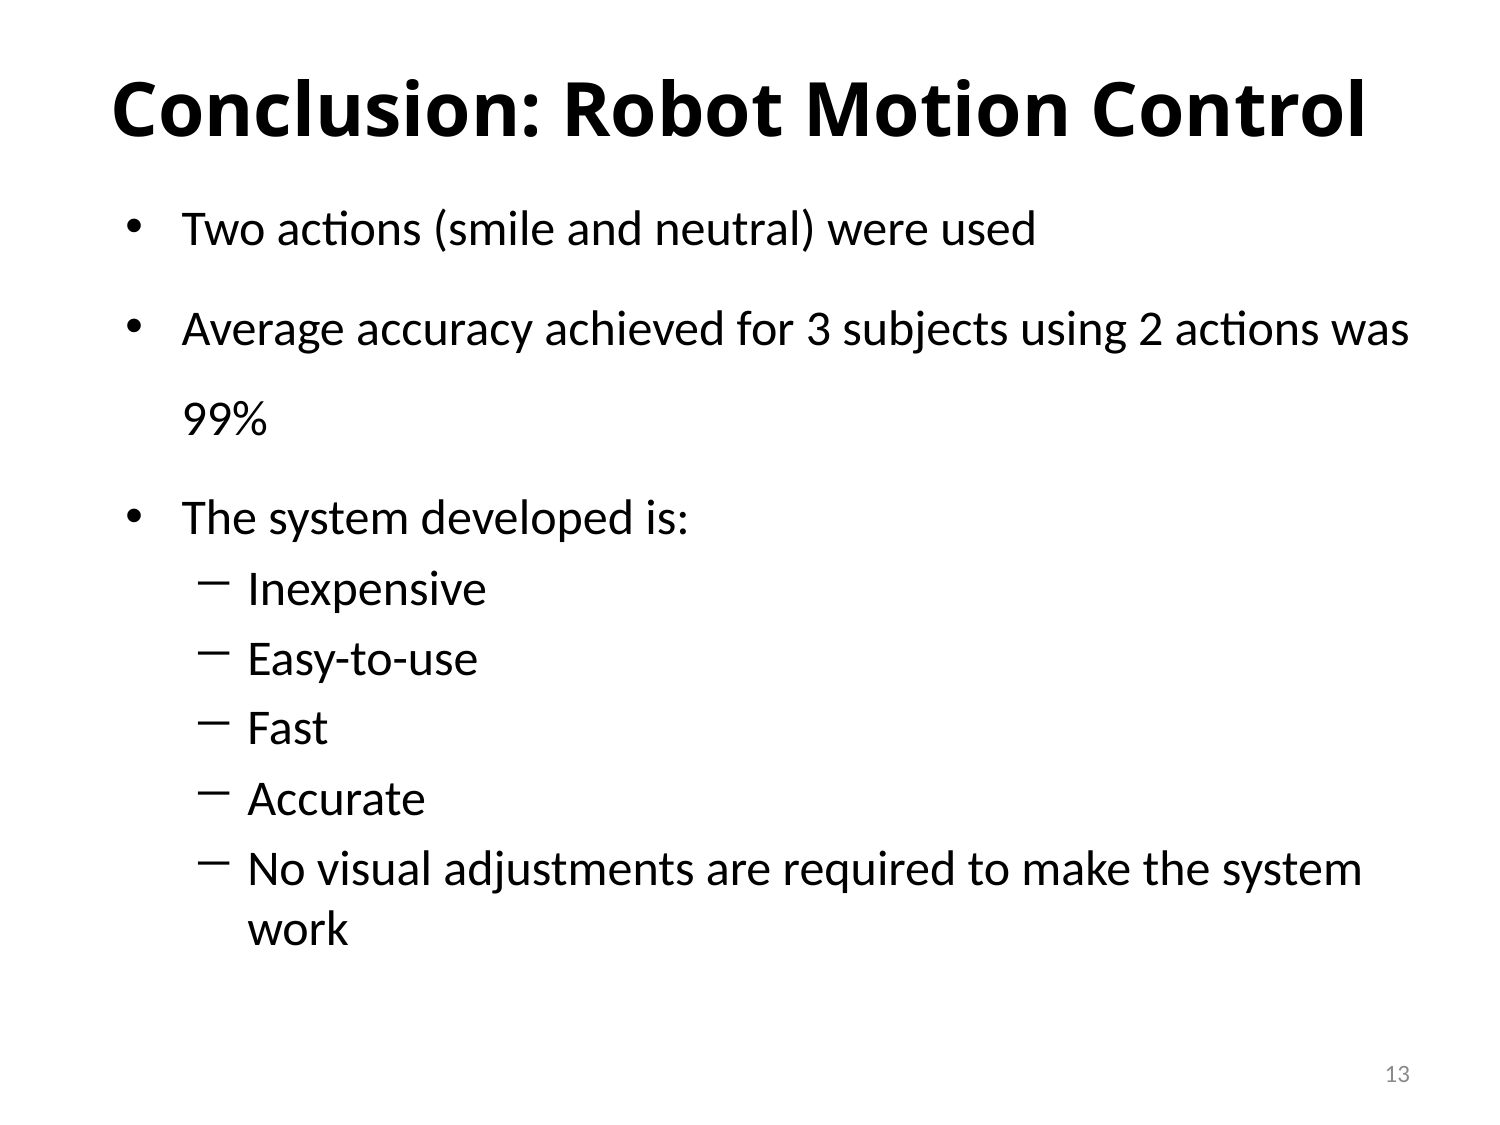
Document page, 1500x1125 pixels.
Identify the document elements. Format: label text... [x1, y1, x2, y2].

list Two actions (smile and neutral) were used Average accuracy achieved for 3 subjects using 2 actions was 99% The system developed is: Inexpensive Easy-to-use Fast Accurate No visual adjustments are required to make the system work [44, 157, 1438, 900]
slide_number 13 [1074, 1042, 1425, 1103]
title Conclusion: Robot Motion Control [41, 12, 1459, 200]
